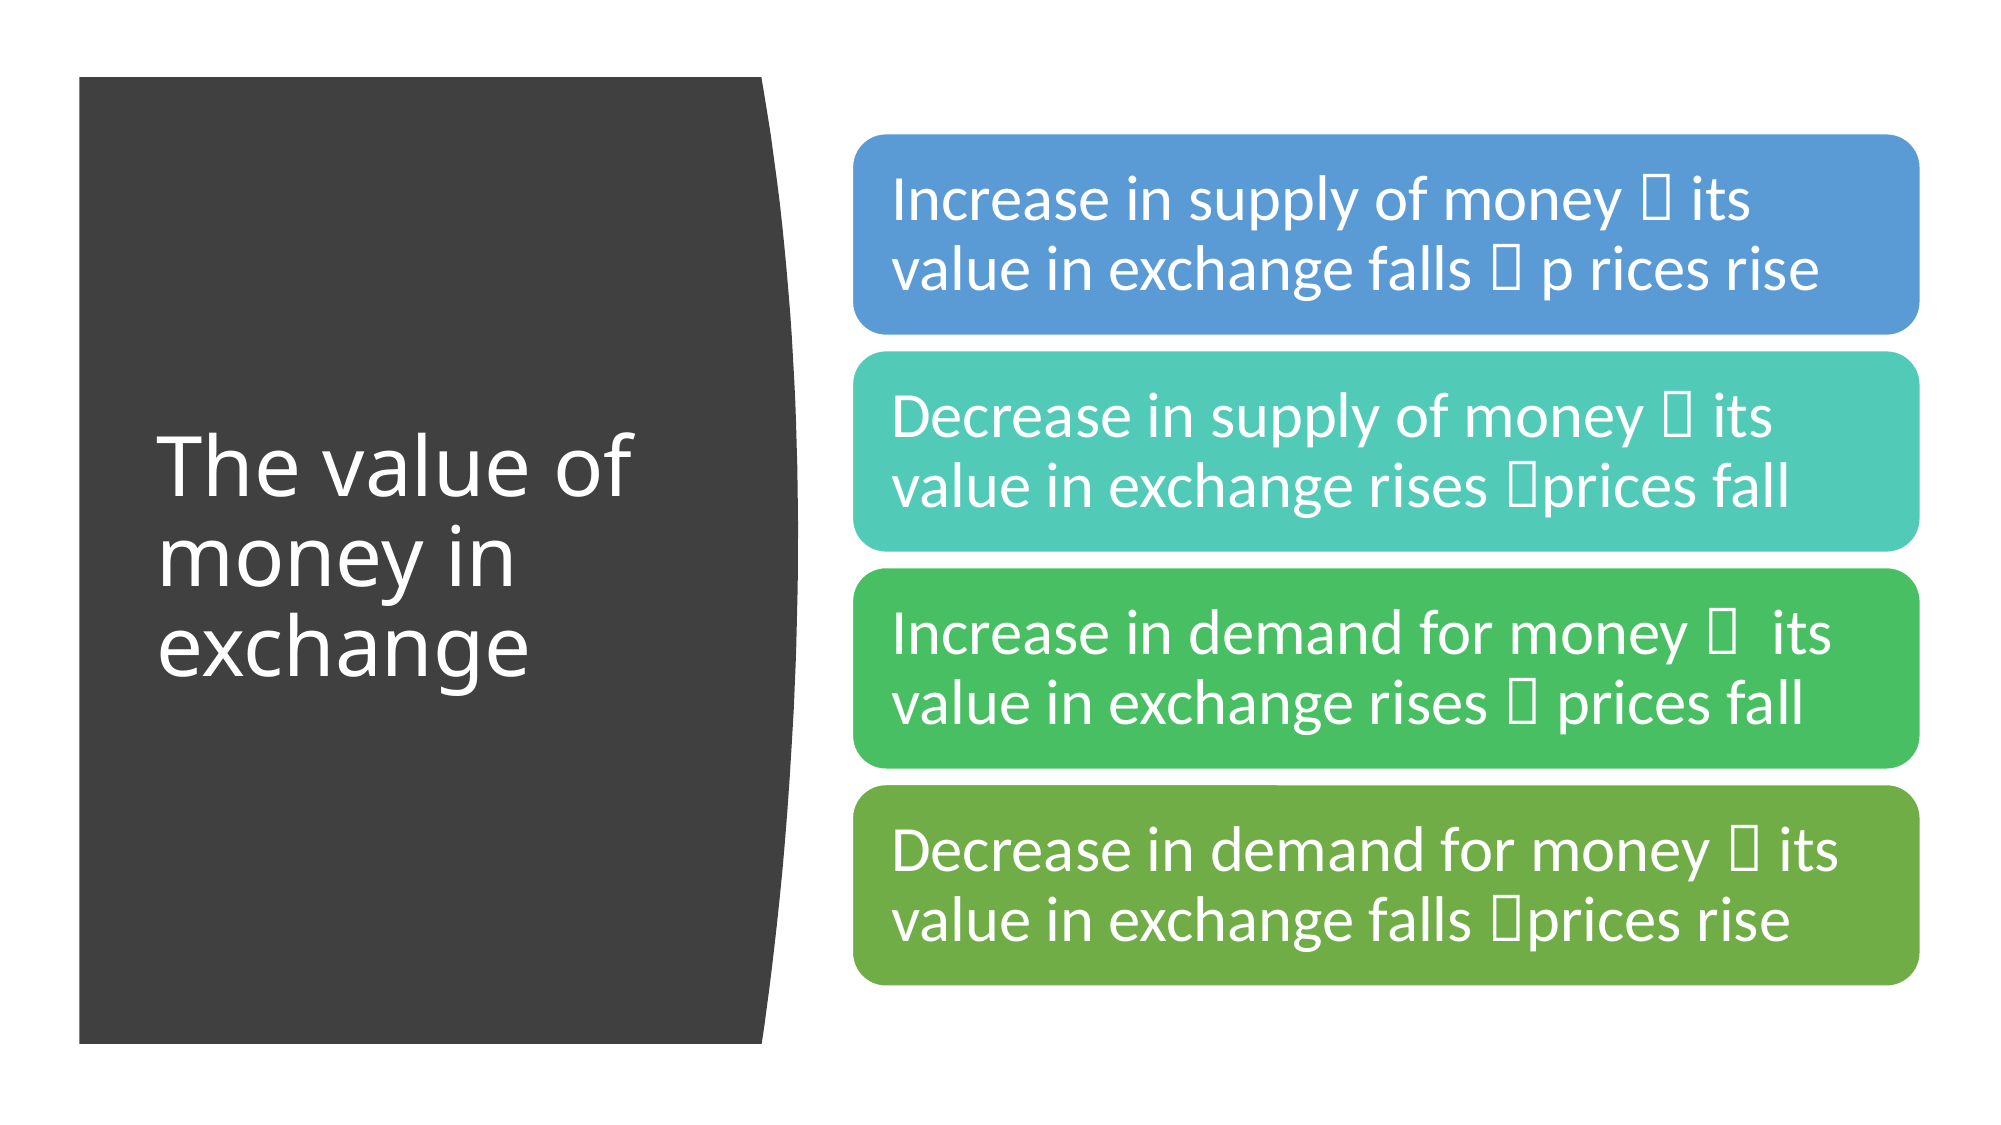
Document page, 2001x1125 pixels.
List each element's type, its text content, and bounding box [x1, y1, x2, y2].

title The value of money in exchange [141, 166, 702, 953]
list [852, 77, 1921, 1043]
text_box [78, 76, 800, 1045]
